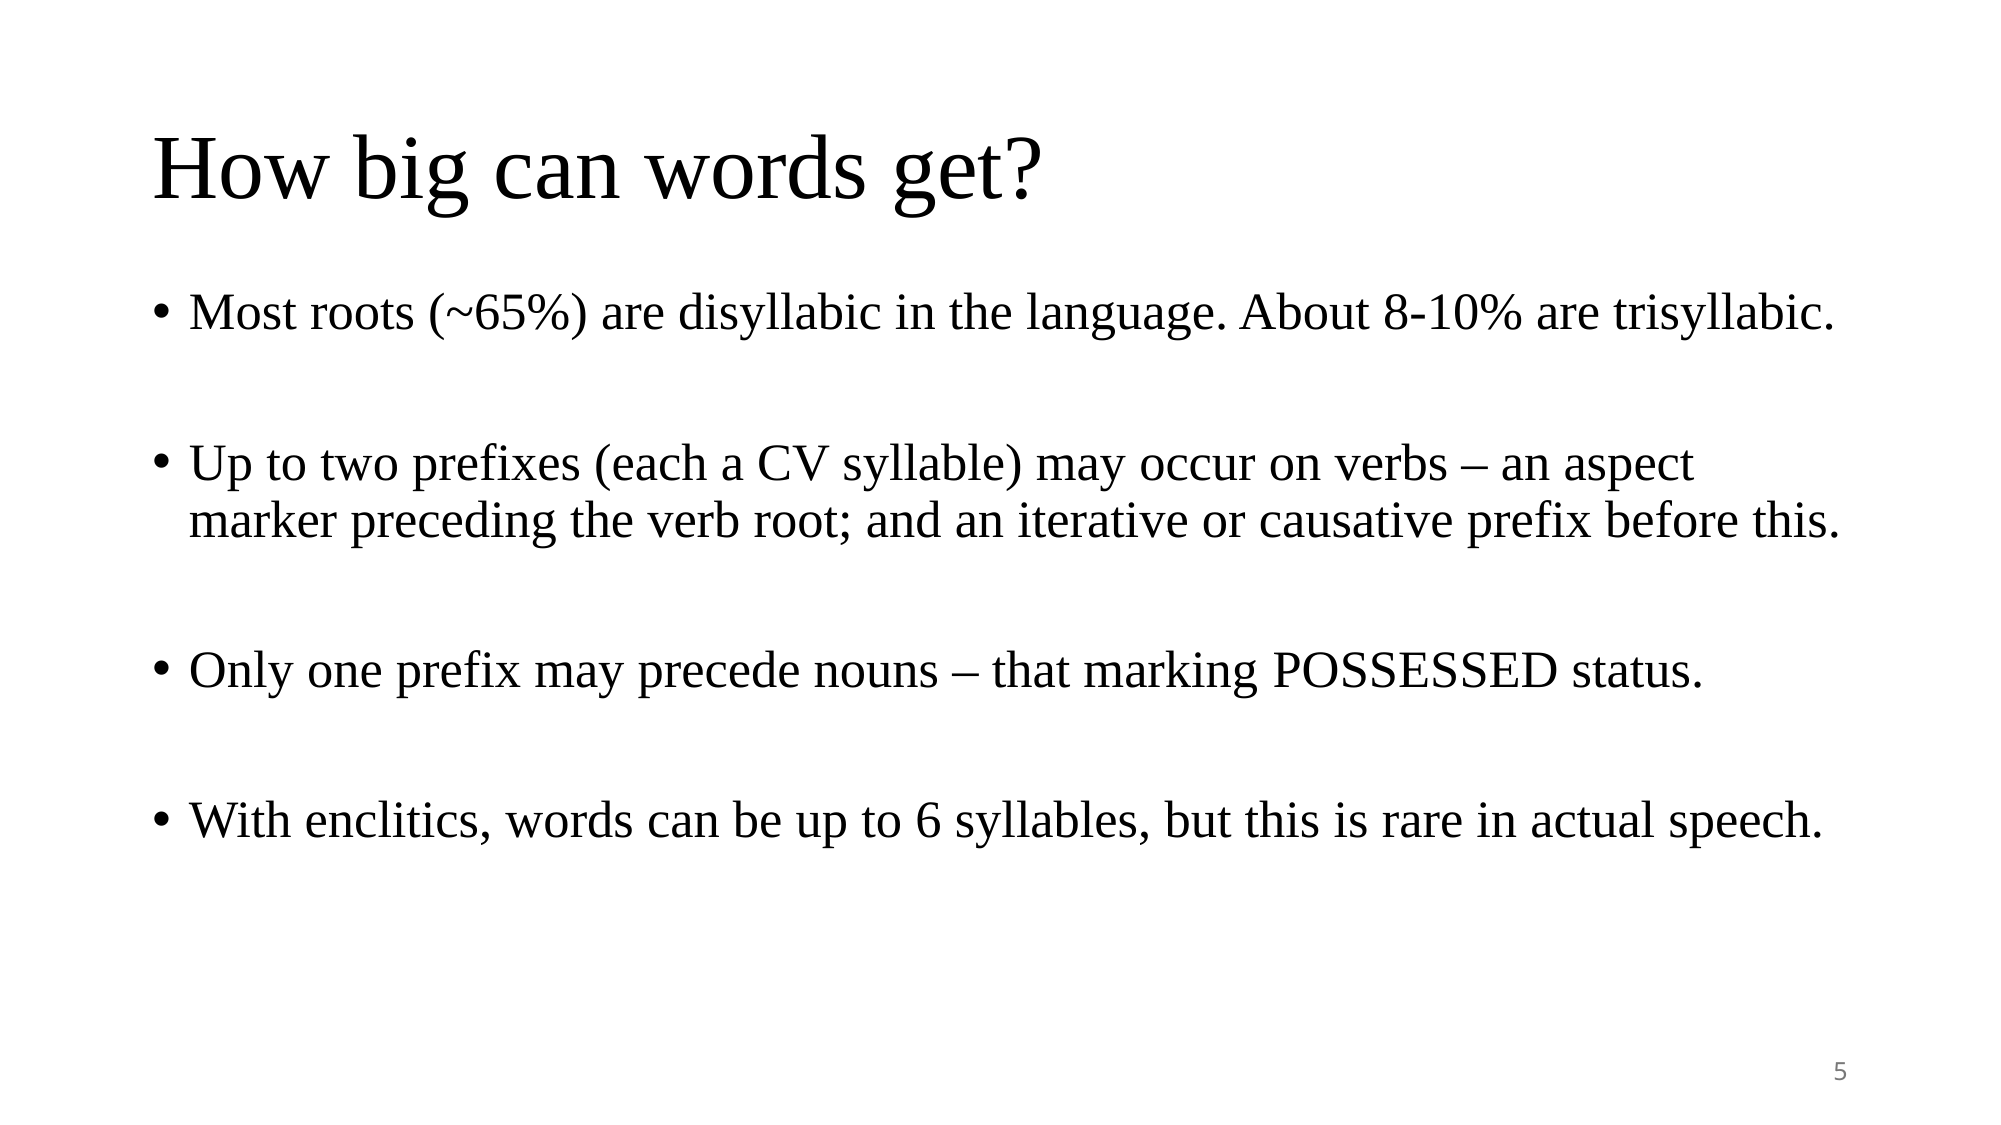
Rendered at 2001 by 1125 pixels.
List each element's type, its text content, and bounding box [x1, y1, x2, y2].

list Most roots (~65%) are disyllabic in the language. About 8-10% are trisyllabic. Up to two prefixes (each a CV syllable) may occur on verbs – an aspect marker preceding the verb root; and an iterative or causative prefix before this. Only one prefix may precede nouns – that marking possessed status. With enclitics, words can be up to 6 syllables, but this is rare in actual speech. [137, 277, 1863, 1014]
slide_number 5 [1412, 1042, 1863, 1103]
title How big can words get? [137, 59, 1863, 277]
